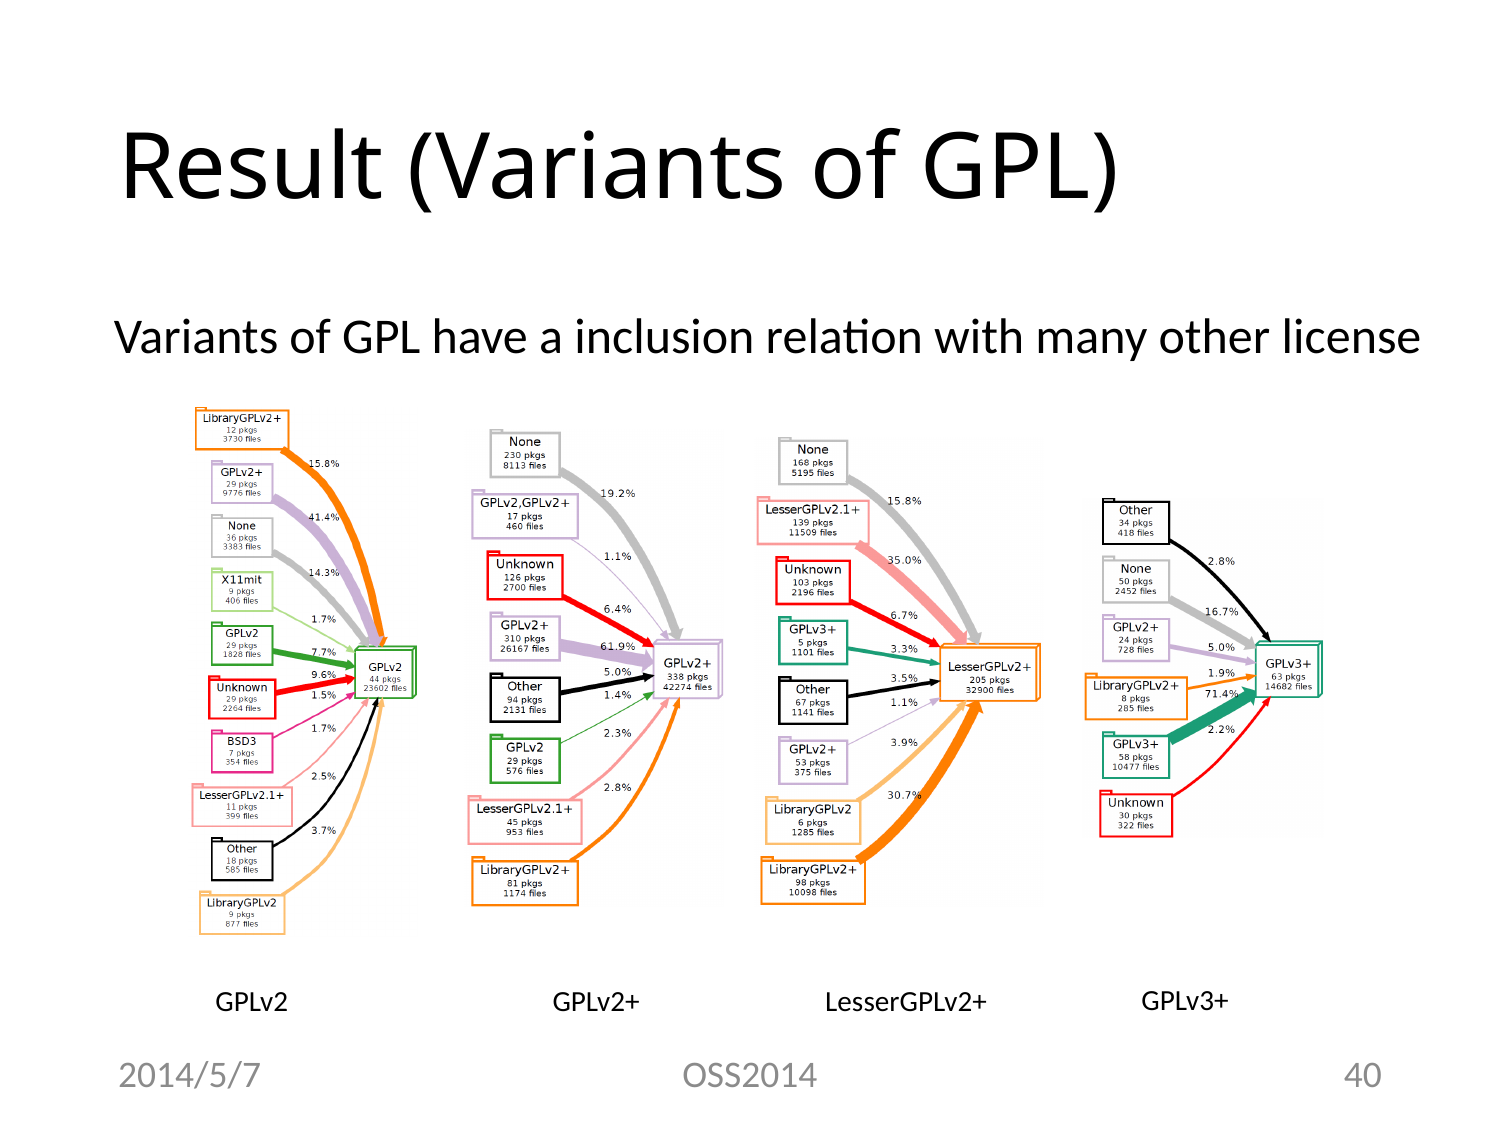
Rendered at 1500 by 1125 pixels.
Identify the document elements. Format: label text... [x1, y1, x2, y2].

footer OSS2014 [496, 1042, 1004, 1103]
text_box LesserGPLv2+ [810, 974, 1002, 1025]
picture [464, 429, 724, 907]
text_box GPLv2+ [537, 974, 655, 1025]
text_box GPLv3+ [1126, 974, 1244, 1024]
text_box GPLv2 [200, 974, 304, 1025]
picture [188, 407, 418, 937]
text_box Variants of GPL have a inclusion relation with many other license [99, 296, 1438, 372]
picture [1082, 498, 1324, 838]
title Result (Variants of GPL) [103, 59, 1397, 278]
picture [754, 437, 1044, 907]
slide_number 40 [1059, 1042, 1397, 1103]
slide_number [103, 1042, 441, 1103]
